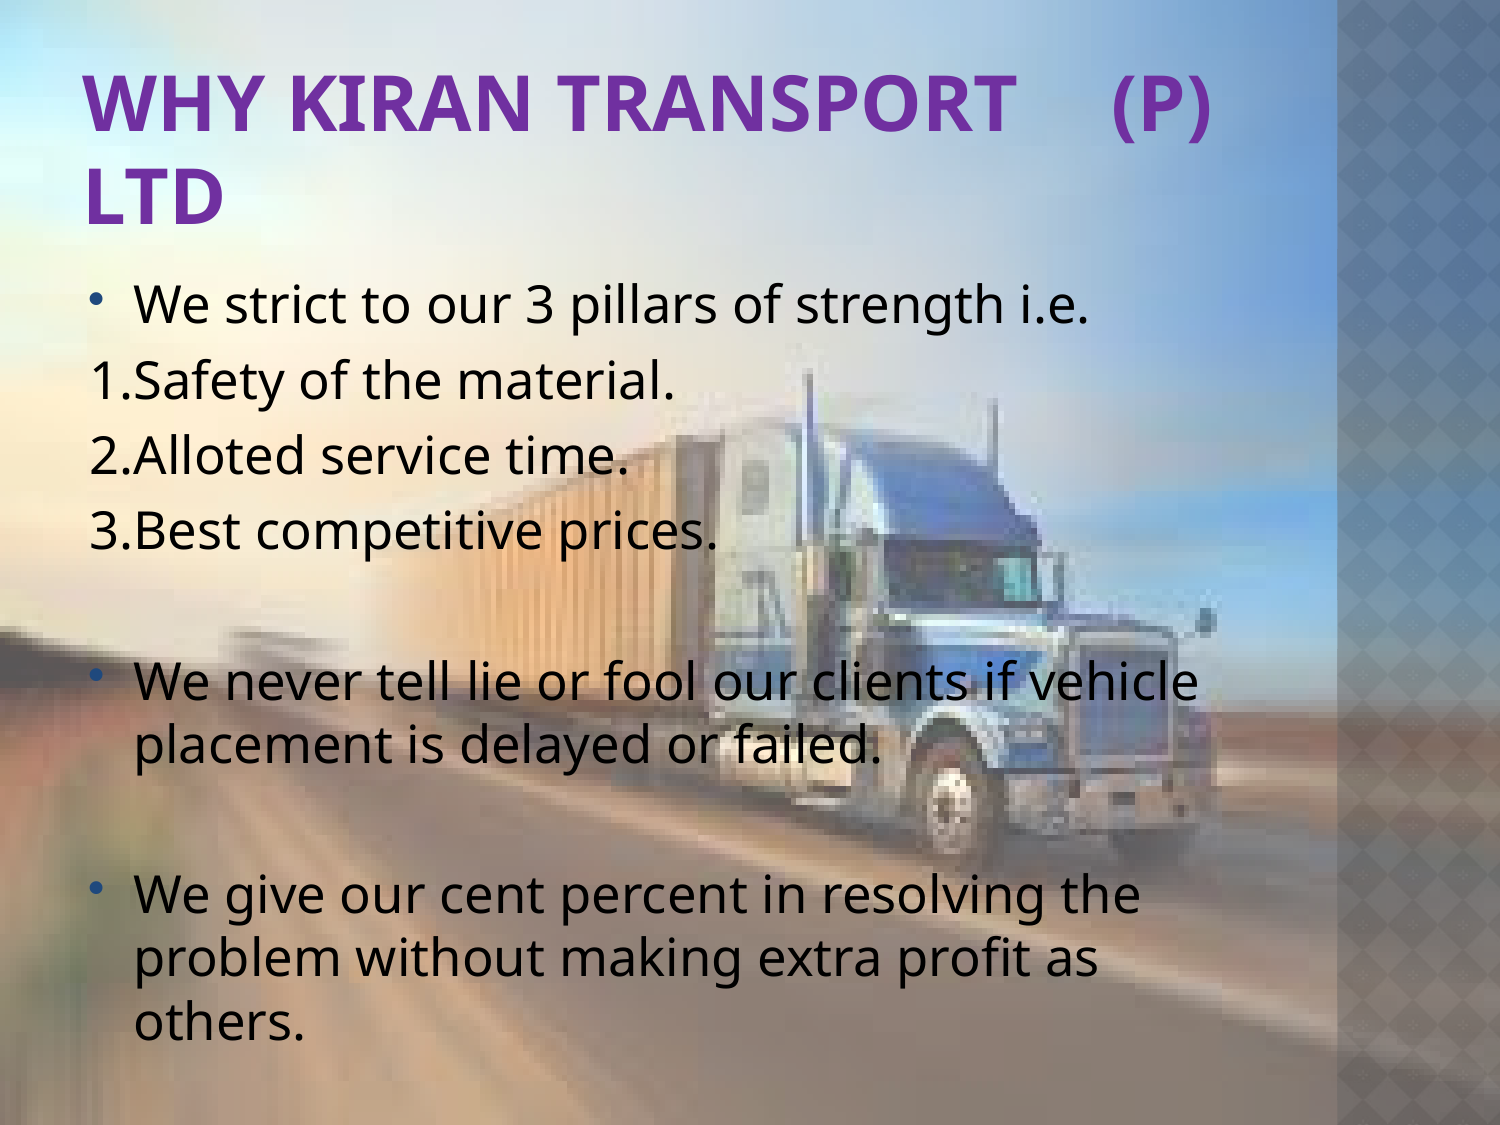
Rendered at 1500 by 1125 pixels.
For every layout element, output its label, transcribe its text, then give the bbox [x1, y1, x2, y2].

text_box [1337, 0, 1500, 1125]
title Why kiran transport (P) LTD [75, 52, 1263, 240]
list We strict to our 3 pillars of strength i.e. 1.Safety of the material. 2.Alloted service time. 3.Best competitive prices. We never tell lie or fool our clients if vehicle placement is delayed or failed. We give our cent percent in resolving the problem without making extra profit as others. [75, 264, 1263, 1059]
